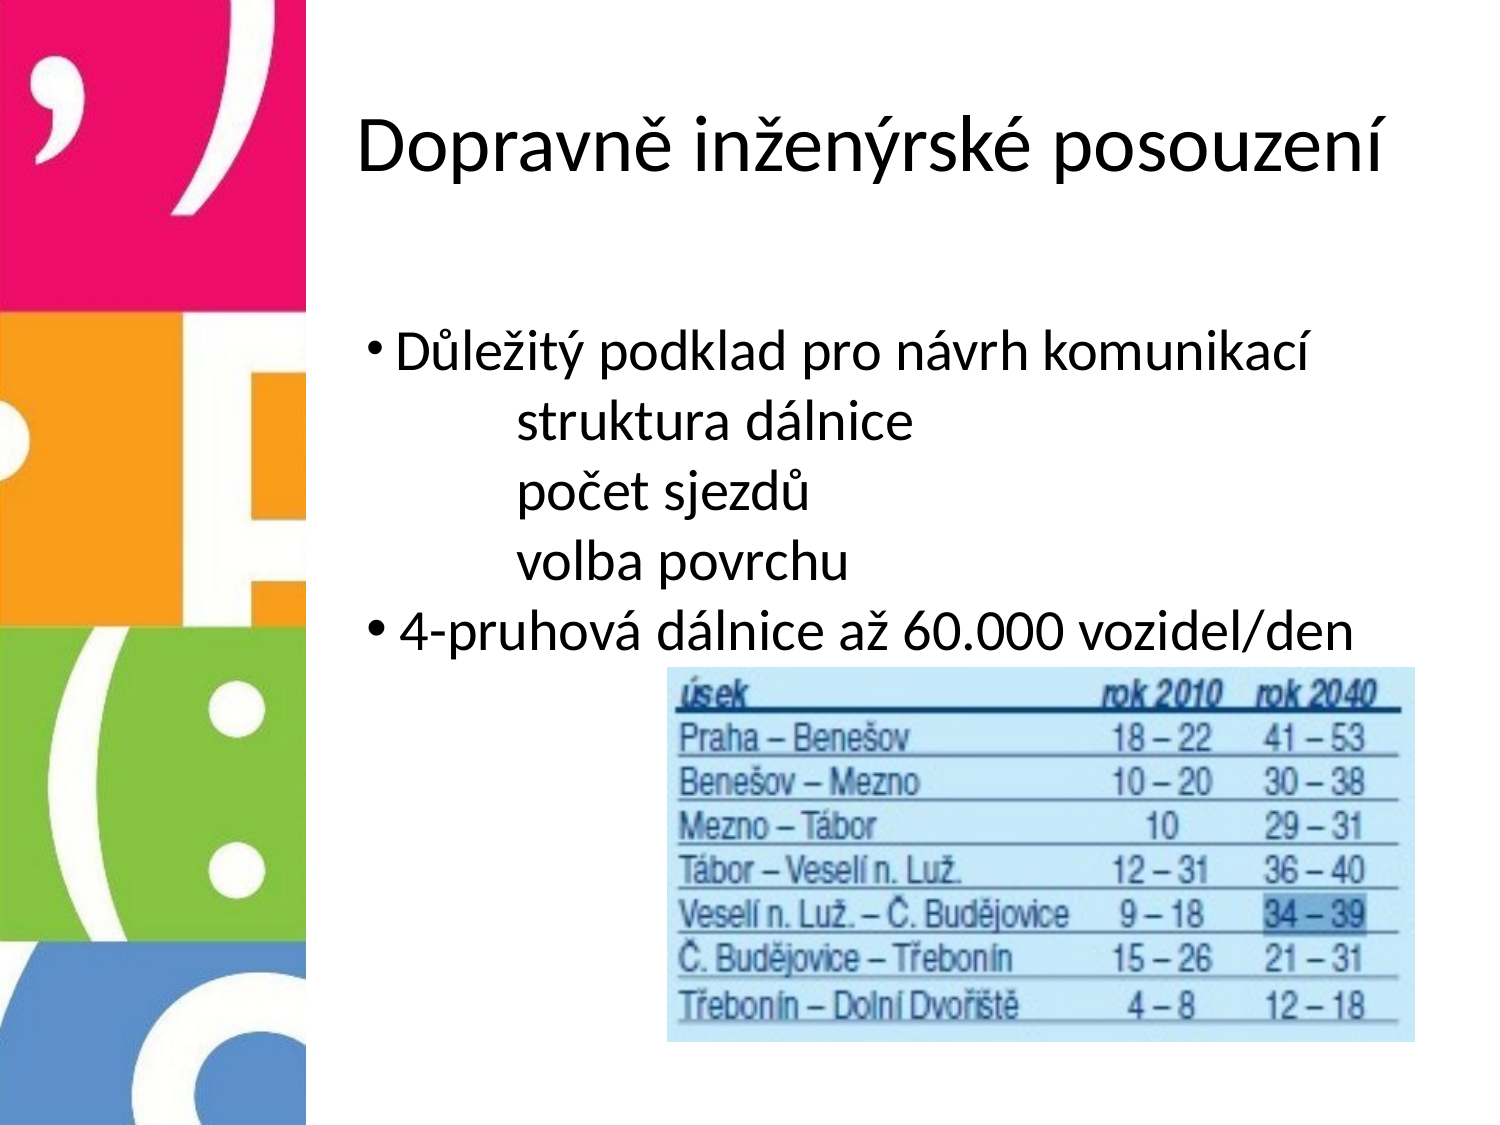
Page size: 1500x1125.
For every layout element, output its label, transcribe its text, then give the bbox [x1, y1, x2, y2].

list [667, 667, 1415, 1042]
text_box Důležitý podklad pro návrh komunikací struktura dálnice počet sjezdů volba povrchu 4-pruhová dálnice až 60.000 vozidel/den [351, 304, 1383, 790]
picture [0, 0, 306, 1125]
title Dopravně inženýrské posouzení [316, 45, 1425, 233]
